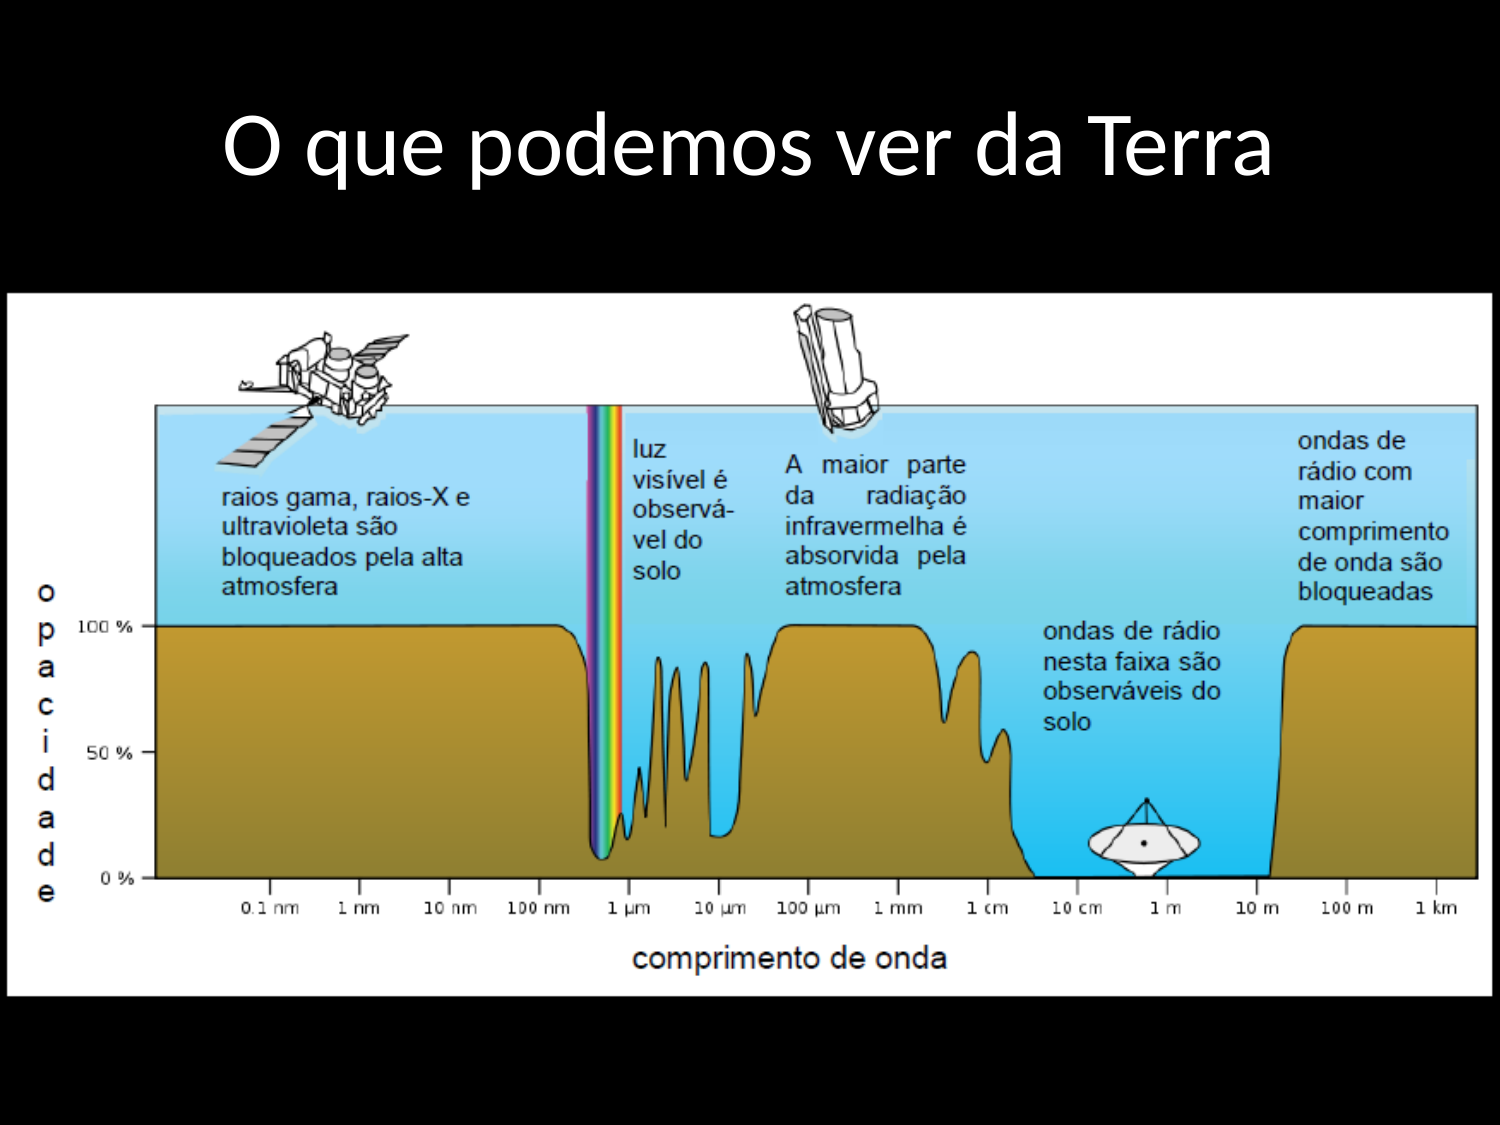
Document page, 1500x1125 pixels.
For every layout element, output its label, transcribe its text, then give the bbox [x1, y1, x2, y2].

title O que podemos ver da Terra [75, 45, 1425, 233]
picture [4, 290, 1496, 1000]
